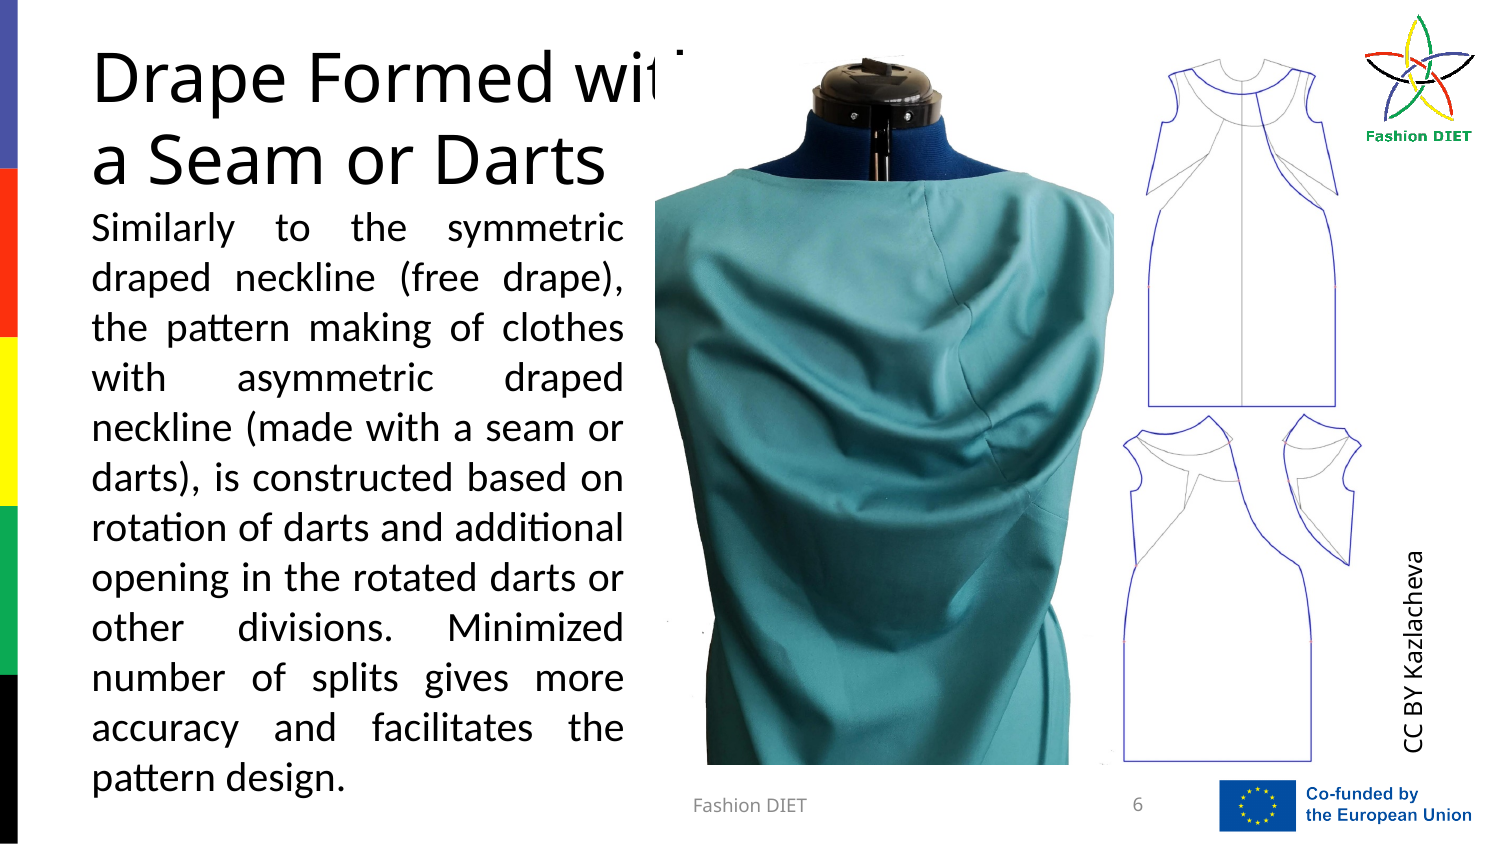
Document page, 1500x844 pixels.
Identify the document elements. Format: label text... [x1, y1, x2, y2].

picture [655, 55, 1365, 765]
picture [1358, 14, 1480, 151]
text_box Drape Formed with a Seam or Darts [76, 34, 1381, 198]
footer Fashion DIET [496, 782, 1004, 828]
slide_number 6 [820, 783, 1159, 829]
text_box Similarly to the symmetric draped neckline (free drape), the pattern making of clothes with asymmetric draped neckline (made with a seam or darts), is constructed based on rotation of darts and additional opening in the rotated darts or other divisions. Minimized number of splits gives more accuracy and facilitates the pattern design. [76, 191, 640, 603]
picture [1216, 777, 1491, 835]
text_box CC BY Kazlacheva [1389, 492, 1435, 770]
